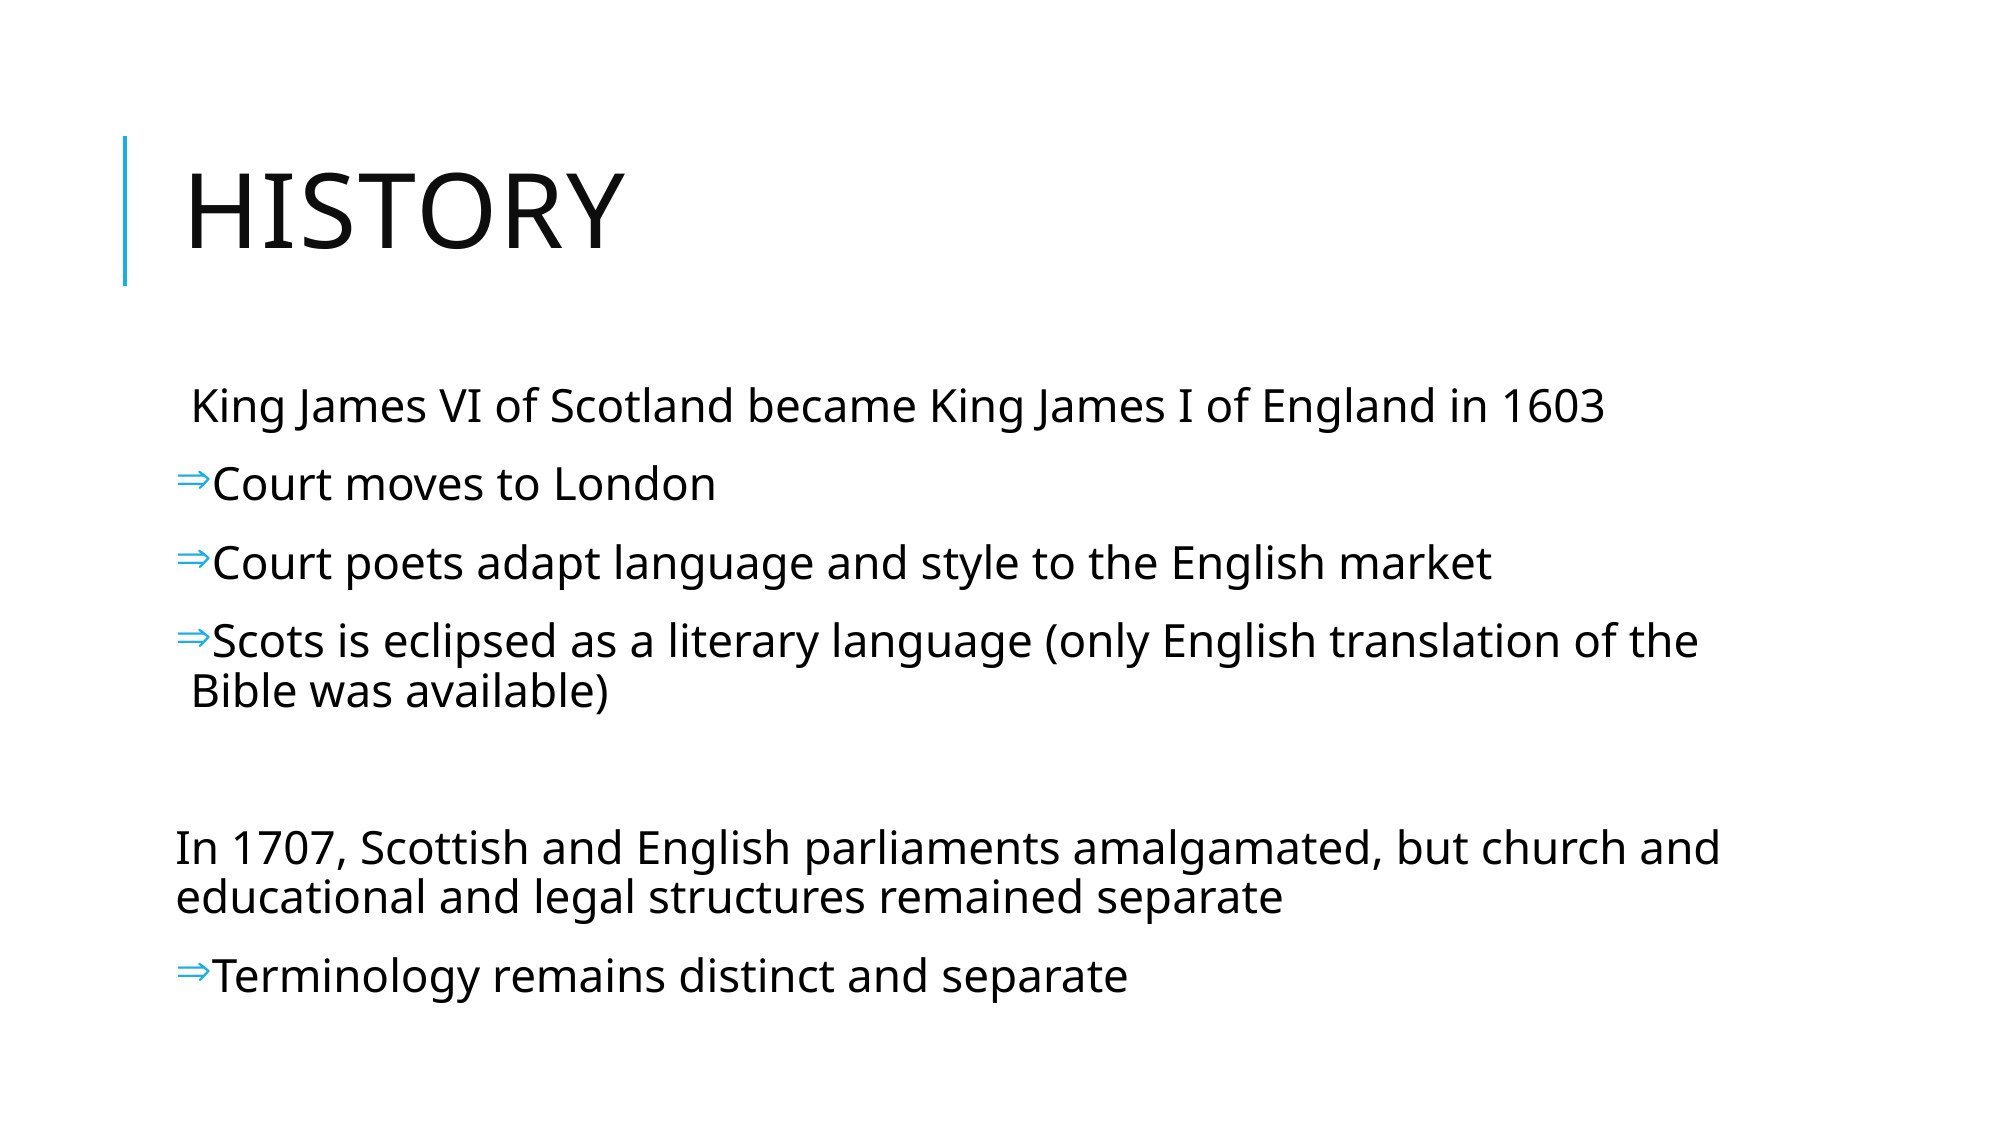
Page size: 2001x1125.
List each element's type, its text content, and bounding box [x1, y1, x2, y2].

title history [168, 96, 1763, 342]
list King James VI of Scotland became King James I of England in 1603 Court moves to London Court poets adapt language and style to the English market Scots is eclipsed as a literary language (only English translation of the Bible was available) In 1707, Scottish and English parliaments amalgamated, but church and educational and legal structures remained separate Terminology remains distinct and separate [168, 375, 1763, 1035]
